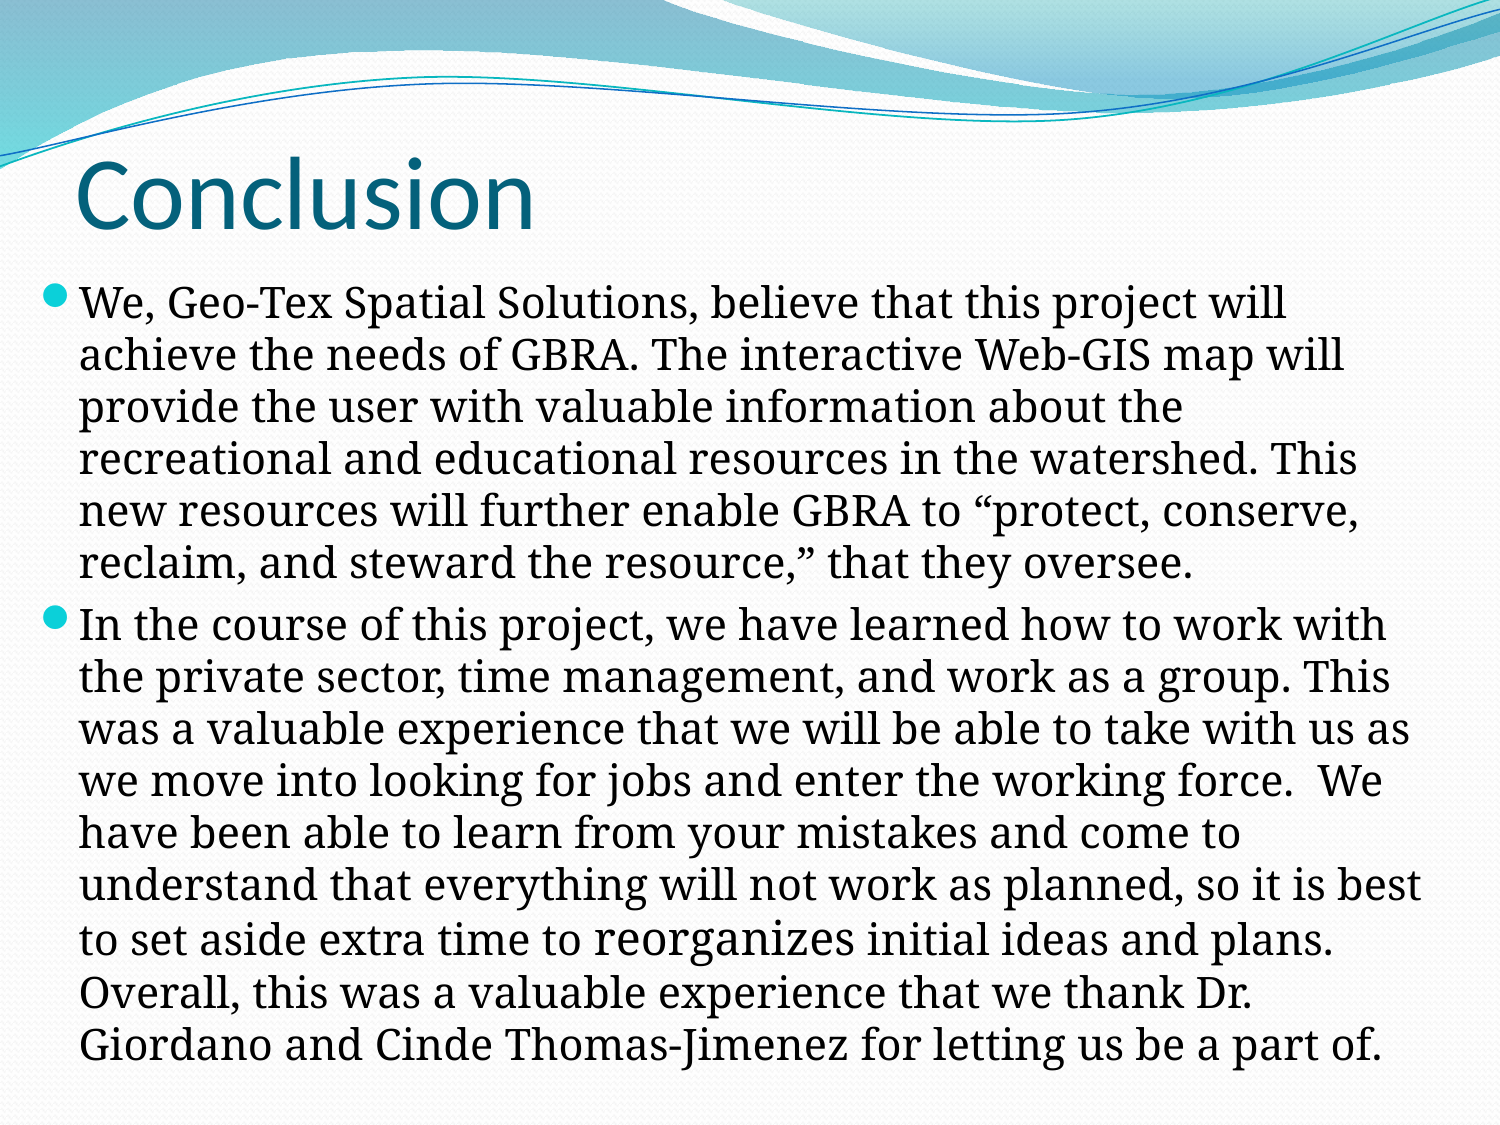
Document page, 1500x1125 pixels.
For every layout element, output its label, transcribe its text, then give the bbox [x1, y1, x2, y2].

title Conclusion [75, 62, 1425, 250]
list We, Geo-Tex Spatial Solutions, believe that this project will achieve the needs of GBRA. The interactive Web-GIS map will provide the user with valuable information about the recreational and educational resources in the watershed. This new resources will further enable GBRA to “protect, conserve, reclaim, and steward the resource,” that they oversee. In the course of this project, we have learned how to work with the private sector, time management, and work as a group. This was a valuable experience that we will be able to take with us as we move into looking for jobs and enter the working force. We have been able to learn from your mistakes and come to understand that everything will not work as planned, so it is best to set aside extra time to reorganizes initial ideas and plans. Overall, this was a valuable experience that we thank Dr. Giordano and Cinde Thomas-Jimenez for letting us be a part of. [24, 267, 1450, 1088]
